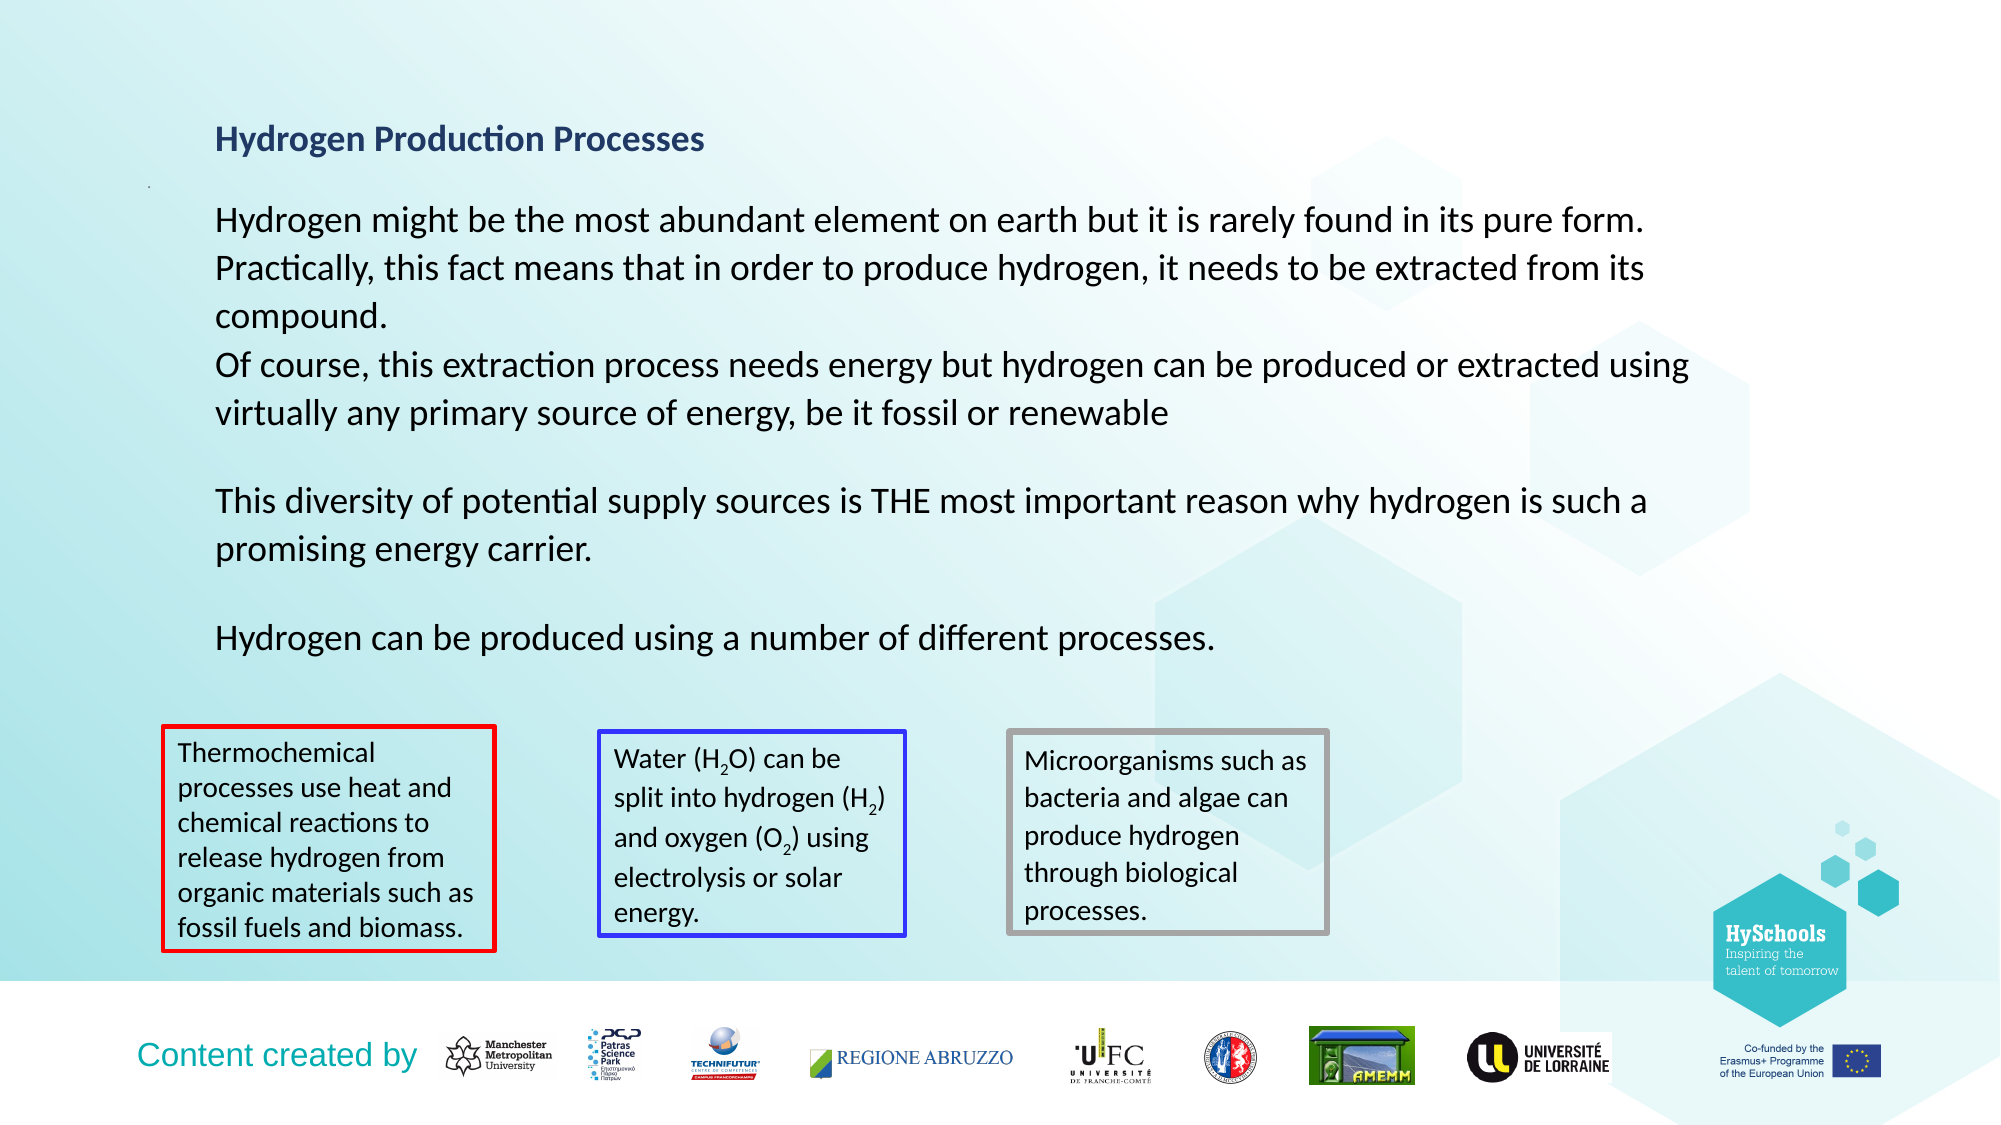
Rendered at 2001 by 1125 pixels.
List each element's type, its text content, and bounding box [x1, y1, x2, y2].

text_box Water (H2O) can be split into hydrogen (H2) and oxygen (O2) using electrolysis or solar energy. [599, 731, 905, 936]
text_box Microorganisms such as bacteria and algae can produce hydrogen through biological processes. [1009, 731, 1328, 934]
text_box . [132, 162, 1623, 219]
picture [0, 0, 2000, 1125]
text_box Thermochemical processes use heat and chemical reactions to release hydrogen from organic materials such as fossil fuels and biomass. [162, 726, 495, 951]
text_box Hydrogen Production Processes Hydrogen might be the most abundant element on earth but it is rarely found in its pure form. Practically, this fact means that in order to produce hydrogen, it needs to be extracted from its compound. Of course, this extraction process needs energy but hydrogen can be produced or extracted using virtually any primary source of energy, be it fossil or renewable This diversity of potential supply sources is THE most important reason why hydrogen is such a promising energy carrier. Hydrogen can be produced using a number of different processes. [200, 103, 1811, 665]
